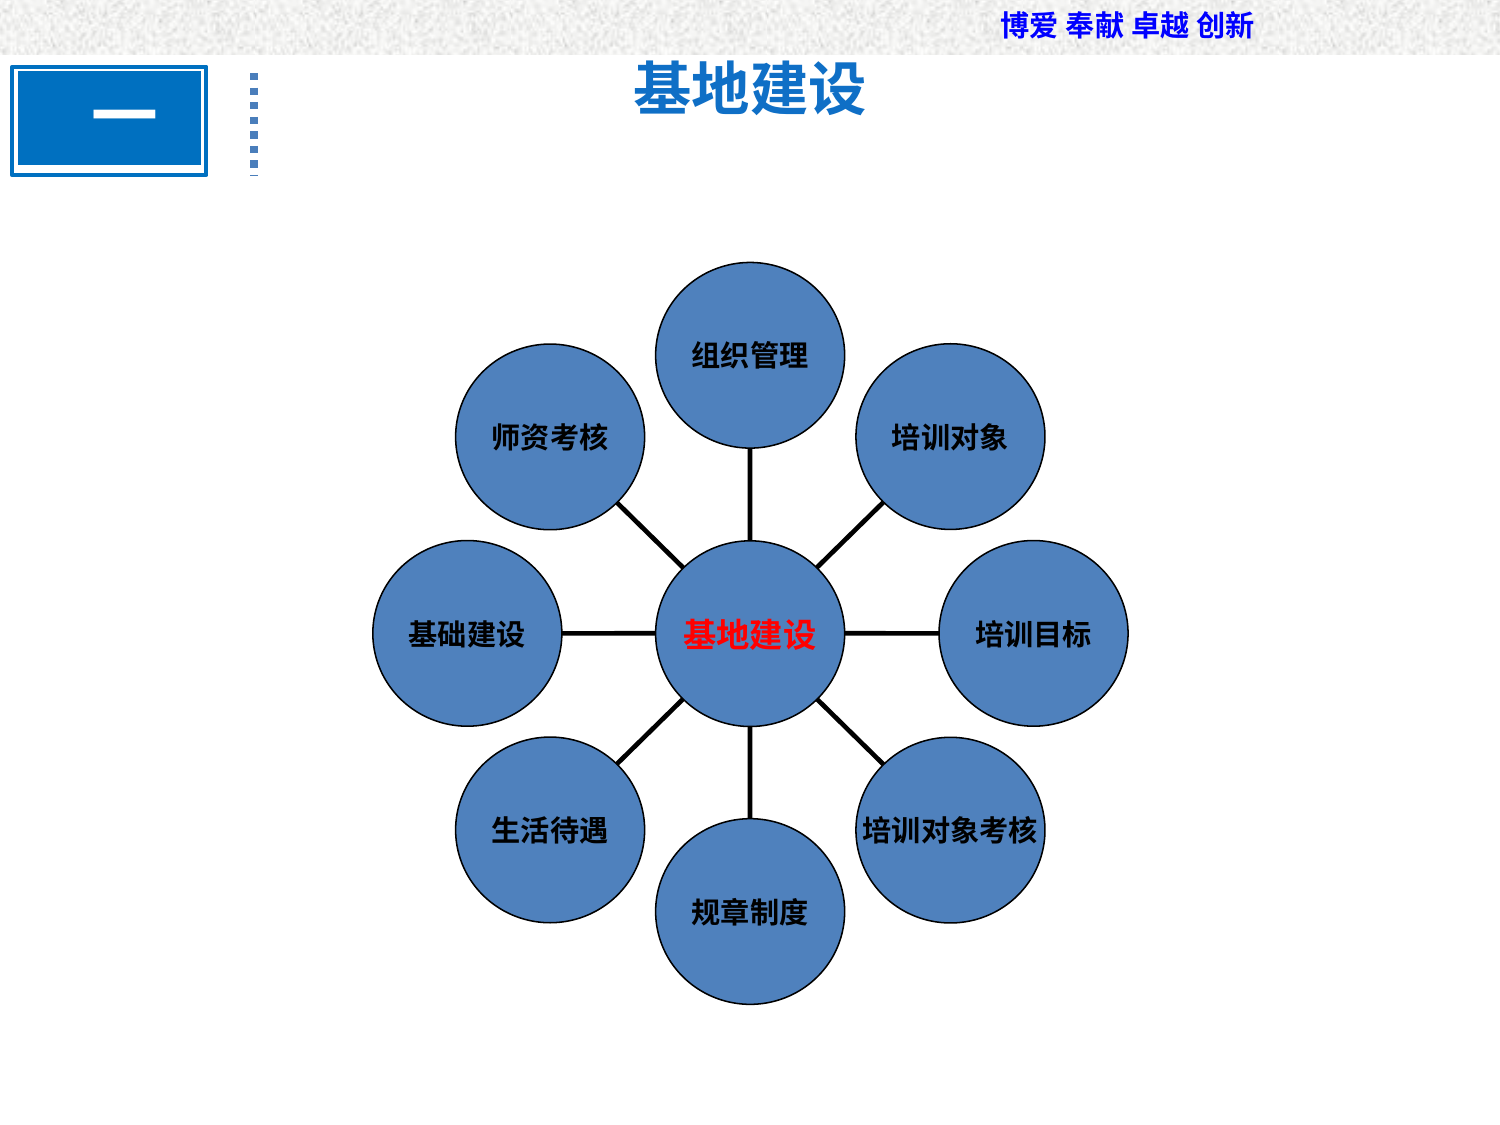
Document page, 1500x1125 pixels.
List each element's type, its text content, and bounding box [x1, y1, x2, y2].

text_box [74, 262, 1426, 1006]
text_box 一 [76, 66, 174, 161]
title 基地建设 [75, 45, 1425, 233]
